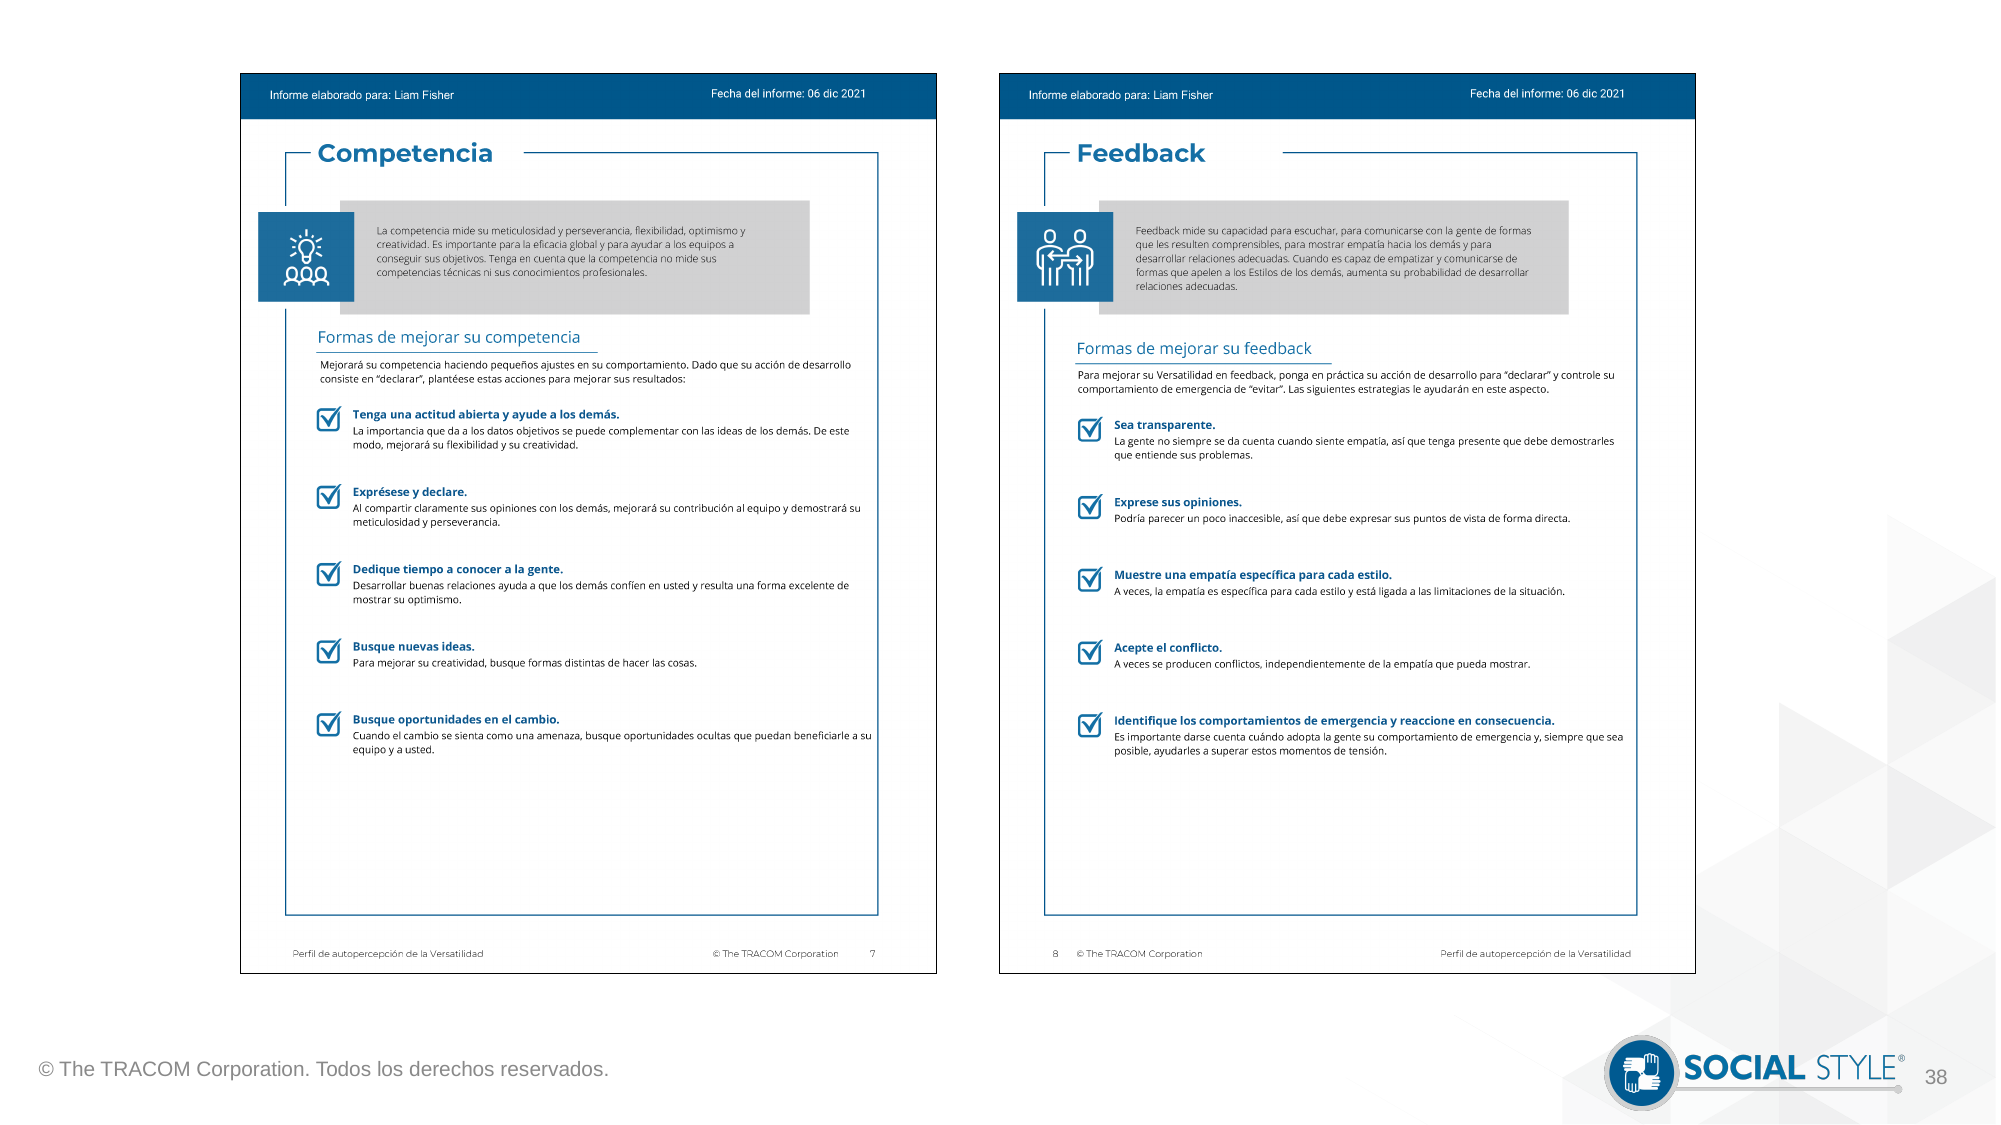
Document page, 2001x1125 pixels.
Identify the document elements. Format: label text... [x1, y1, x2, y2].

picture [1604, 1035, 1905, 1056]
text_box 38 [1512, 1056, 1963, 1103]
picture [240, 73, 937, 974]
picture [999, 73, 1696, 974]
picture [1604, 1103, 1905, 1111]
text_box © The TRACOM Corporation. Todos los derechos reservados. [23, 1048, 1324, 1095]
